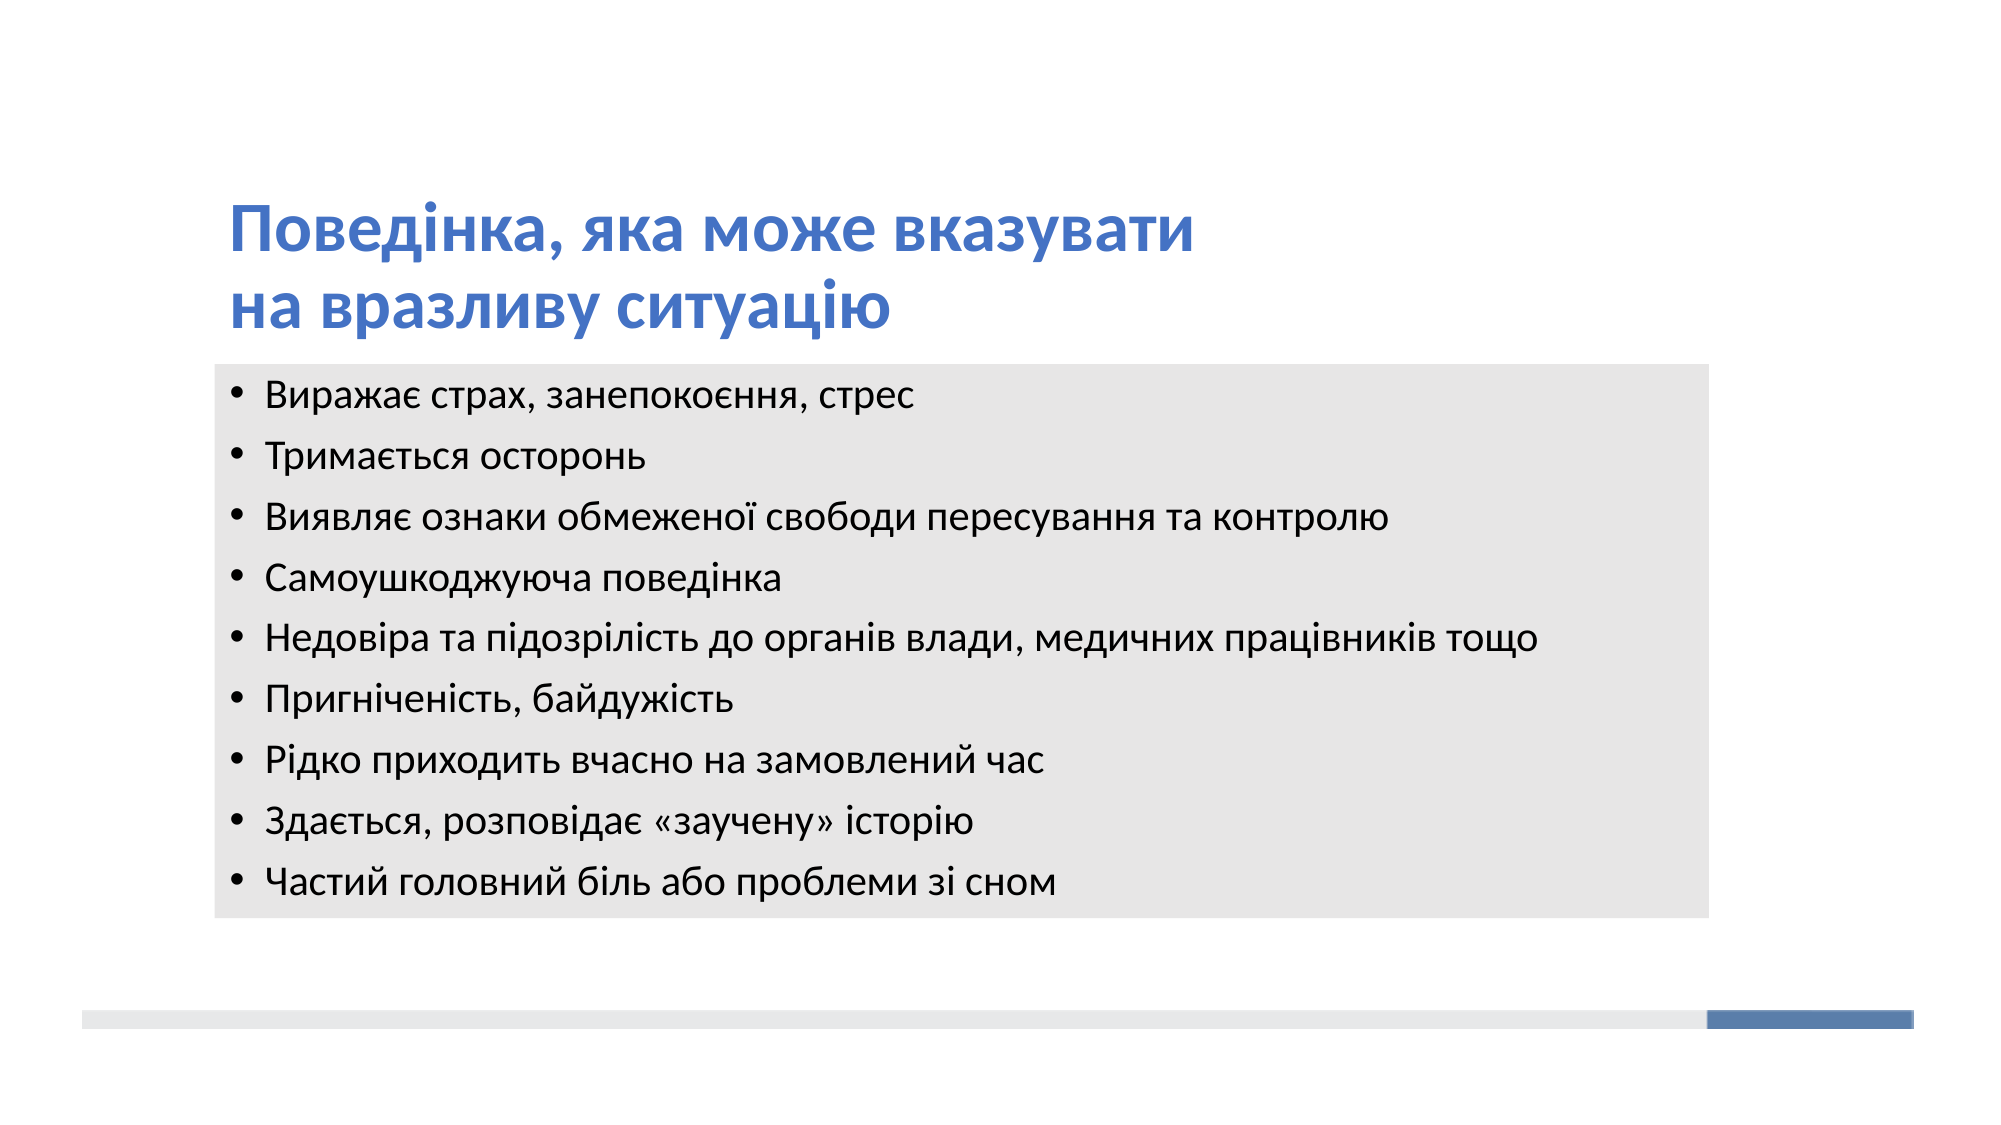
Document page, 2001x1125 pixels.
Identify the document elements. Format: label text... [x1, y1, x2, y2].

list Поведінка, яка може вказувати на вразливу ситуацію [214, 183, 1254, 290]
list Виражає страх, занепокоєння, стрес Тримається осторонь Виявляє ознаки обмеженої свободи пересування та контролю Самоушкоджуюча поведінка Недовіра та підозрілість до органів влади, медичних працівників тощо Пригніченість, байдужість Рідко приходить вчасно на замовлений час Здається, розповідає «заучену» історію Частий головний біль або проблеми зі сном [214, 364, 1709, 919]
picture [82, 1010, 1914, 1029]
